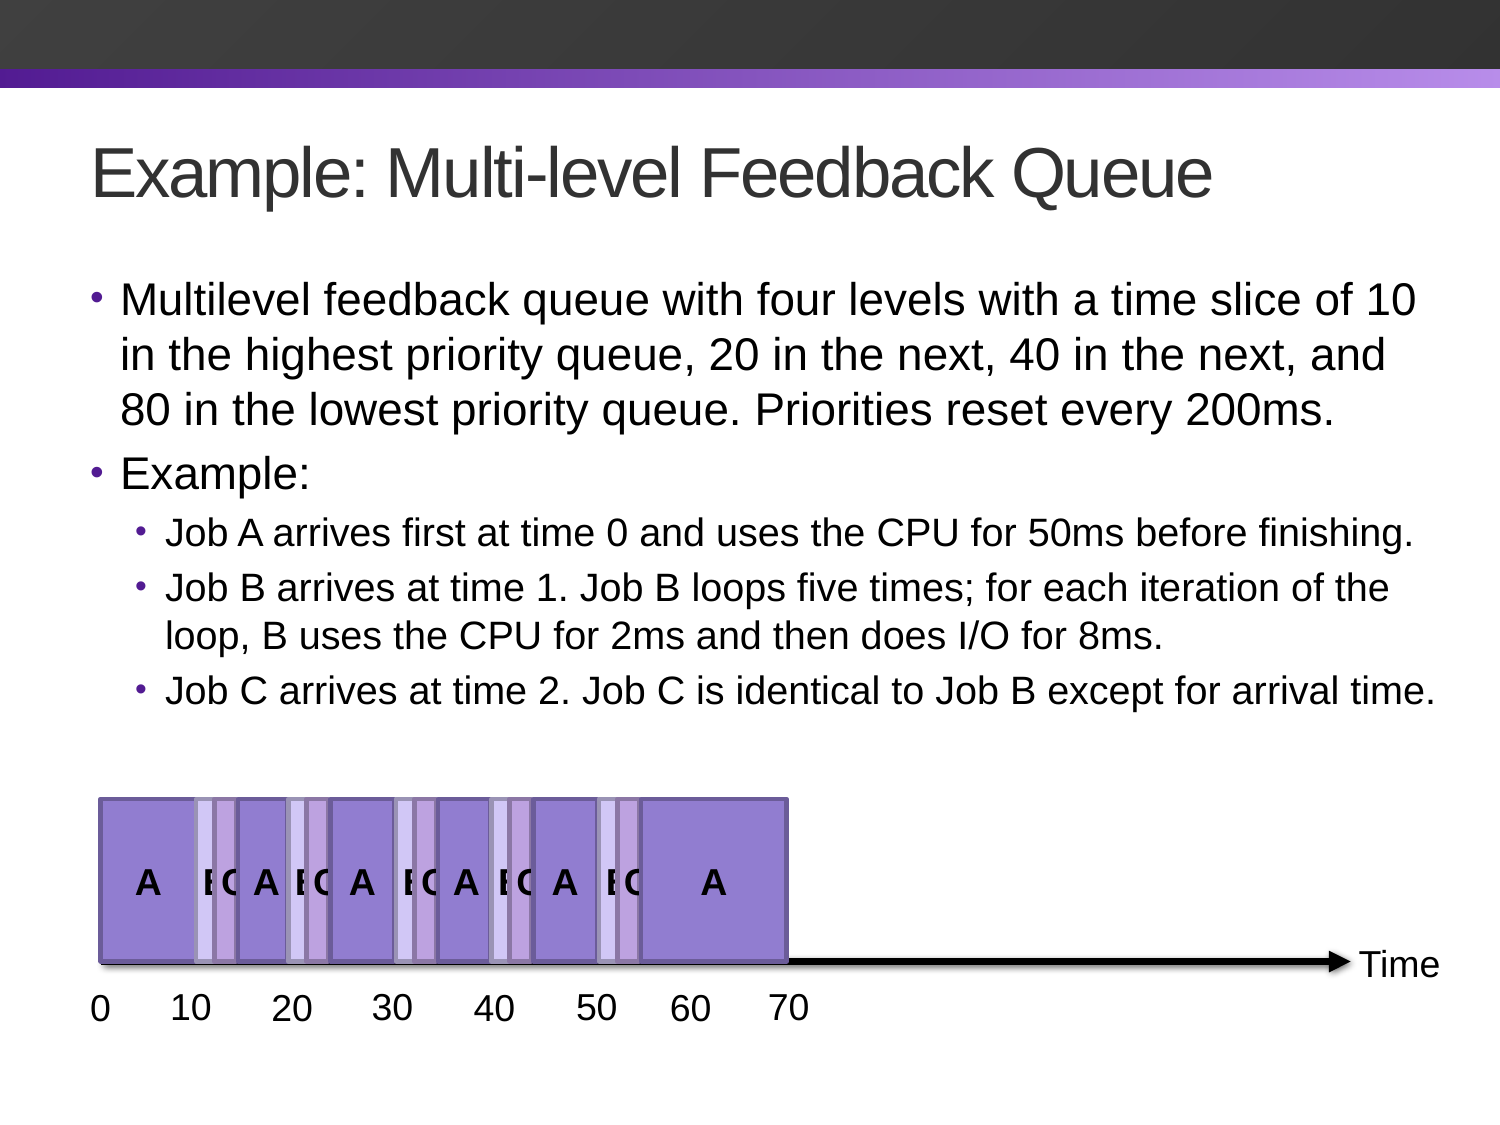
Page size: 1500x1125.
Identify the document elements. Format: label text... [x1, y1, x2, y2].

text_box A [328, 797, 394, 958]
list Multilevel feedback queue with four levels with a time slice of 10 in the highest priority queue, 20 in the next, 40 in the next, and 80 in the lowest priority queue. Priorities reset every 200ms. Example: Job A arrives first at time 0 and uses the CPU for 50ms before finishing. Job B arrives at time 1. Job B loops five times; for each iteration of the loop, B uses the CPU for 2ms and then does I/O for 8ms. Job C arrives at time 2. Job C is identical to Job B except for arrival time. [75, 262, 1463, 1063]
text_box Time [1343, 932, 1456, 993]
text_box B [194, 797, 212, 958]
text_box C [212, 797, 236, 958]
text_box B [597, 797, 615, 958]
text_box C [412, 797, 436, 958]
text_box B [394, 797, 412, 958]
text_box A [531, 797, 597, 958]
text_box 0 [75, 976, 126, 1037]
text_box 70 [753, 975, 825, 1036]
text_box 50 [561, 975, 633, 1036]
text_box C [507, 797, 531, 958]
text_box A [98, 797, 194, 964]
title Example: Multi-level Feedback Queue [75, 87, 1425, 250]
text_box 20 [256, 976, 328, 1037]
text_box C [615, 797, 639, 958]
text_box 60 [655, 976, 727, 1037]
text_box A [639, 797, 789, 958]
text_box A [436, 797, 489, 958]
text_box B [489, 797, 507, 958]
text_box 40 [458, 976, 531, 1037]
text_box B [286, 797, 304, 958]
text_box C [304, 797, 328, 958]
text_box 30 [356, 975, 430, 1036]
text_box 10 [155, 975, 227, 1036]
text_box A [236, 797, 286, 958]
